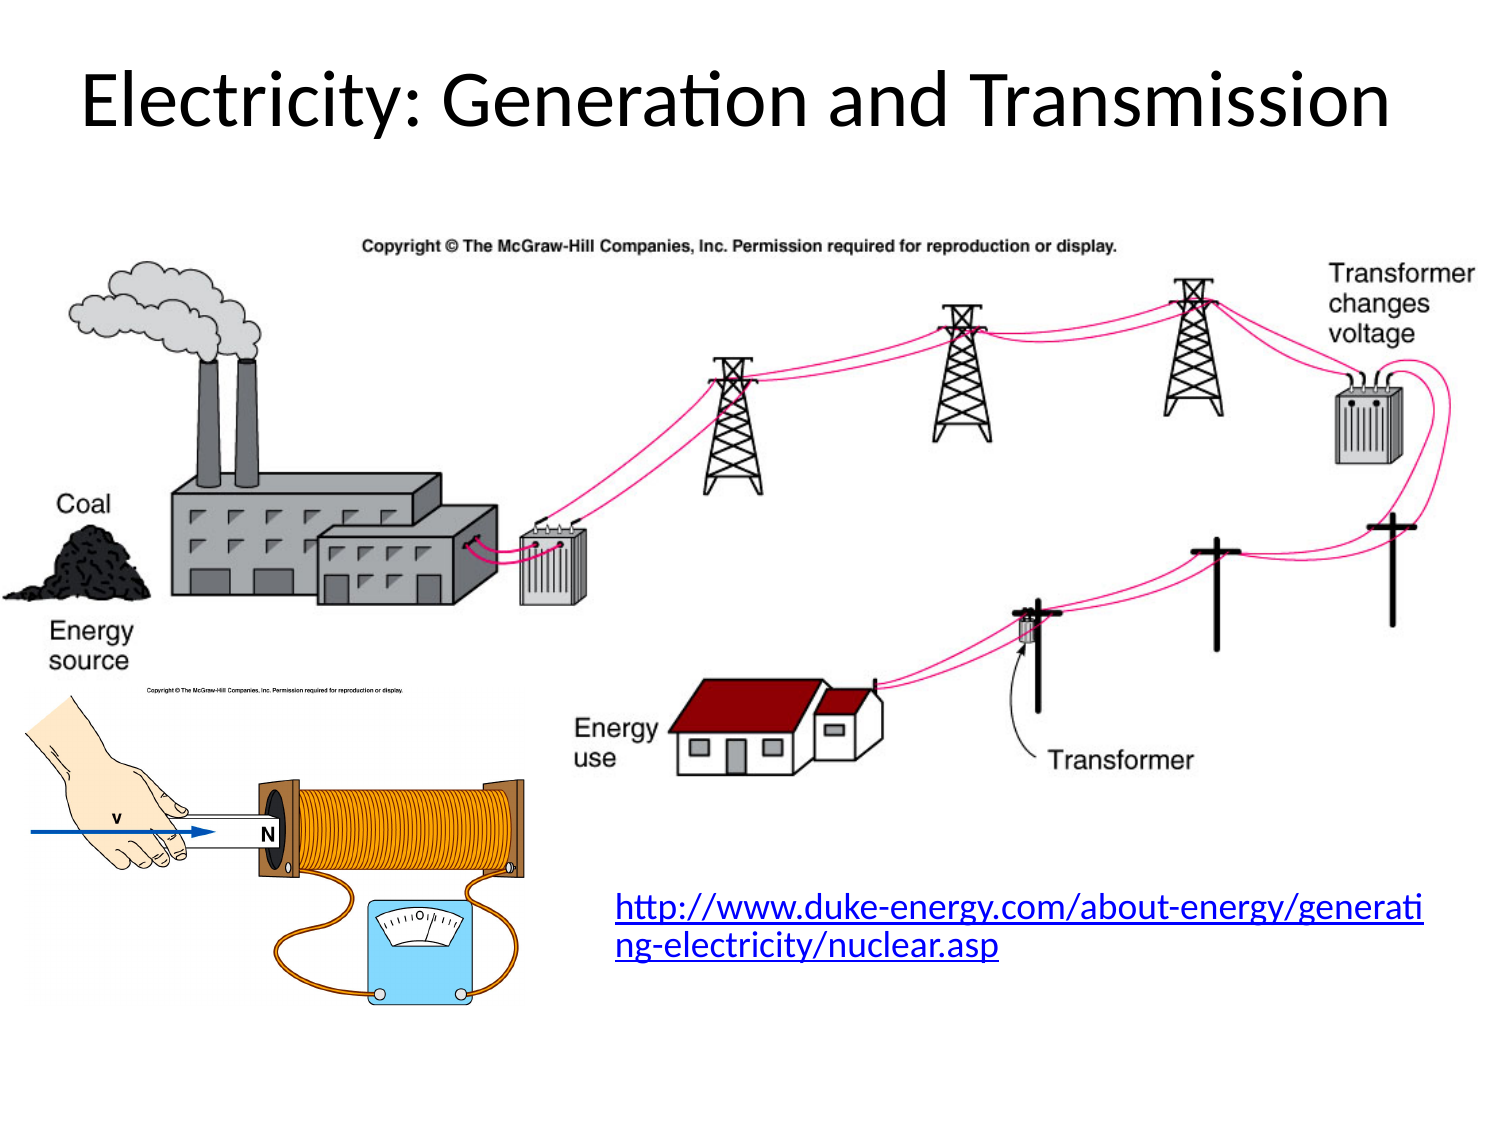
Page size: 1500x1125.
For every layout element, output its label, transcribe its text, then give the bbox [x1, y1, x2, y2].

title Electricity: Generation and Transmission [0, 0, 1475, 188]
picture [0, 237, 1479, 779]
text_box http://www.duke-energy.com/about-energy/generating-electricity/nuclear.asp [600, 874, 1450, 935]
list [24, 687, 526, 1006]
